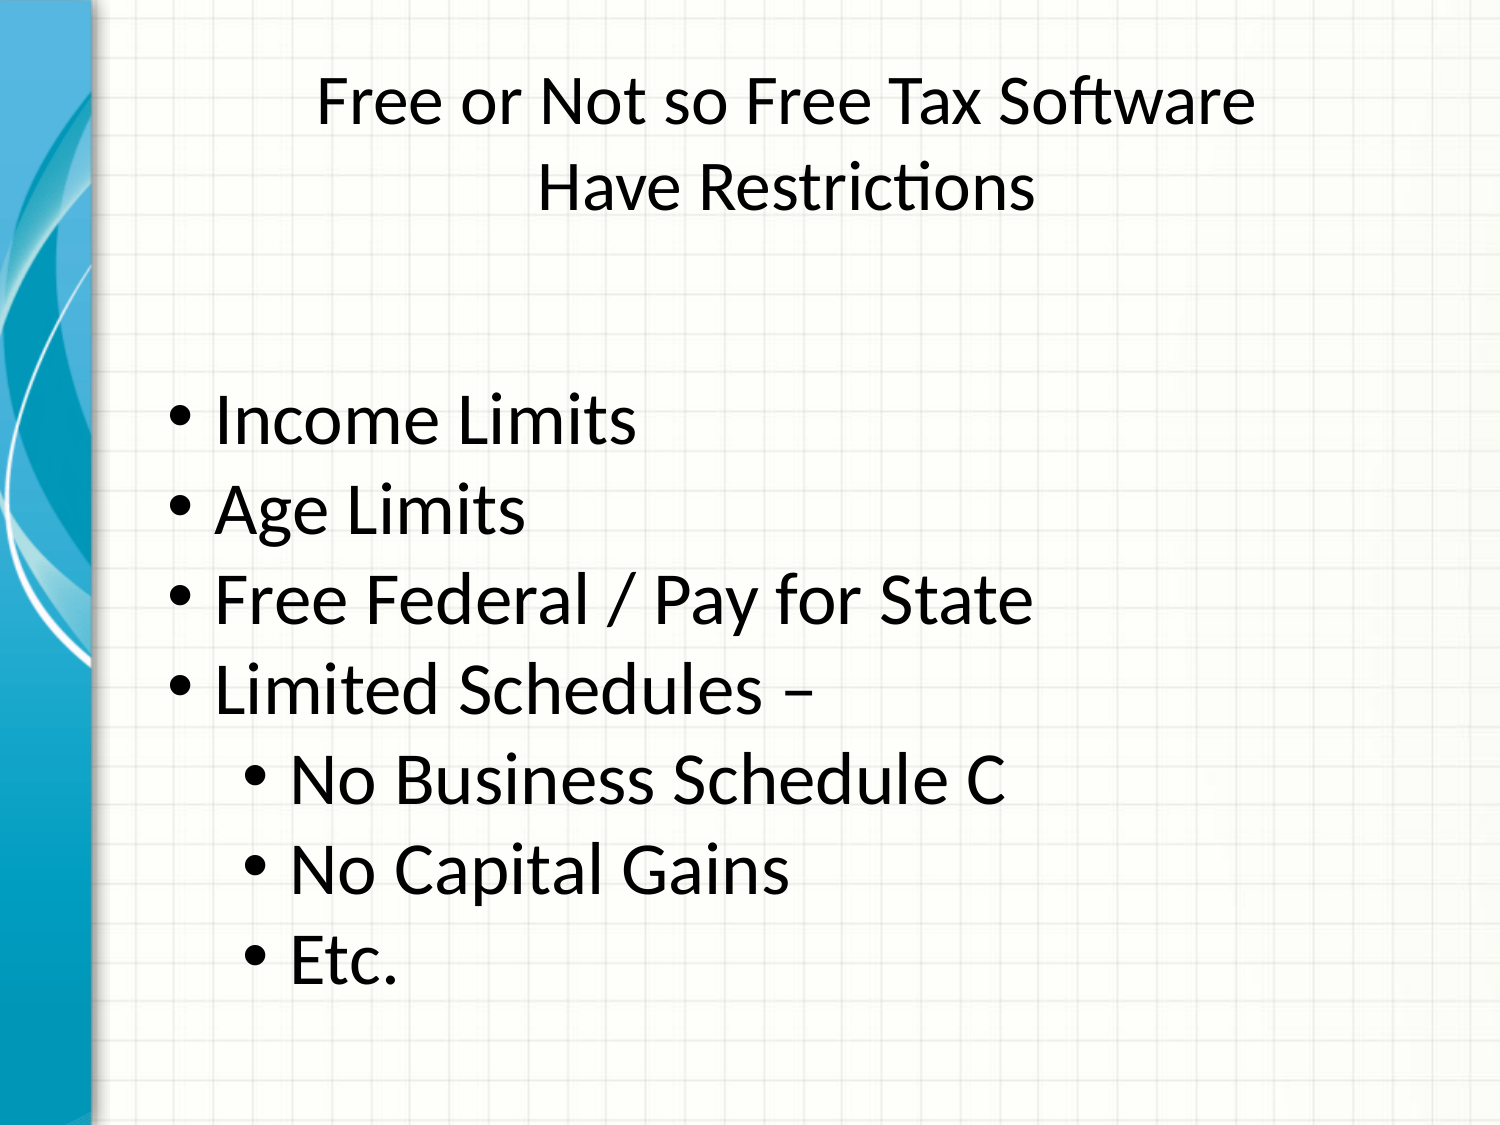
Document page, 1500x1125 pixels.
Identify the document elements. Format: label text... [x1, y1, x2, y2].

picture [0, 0, 1500, 1125]
title Free or Not so Free Tax Software Have Restrictions [125, 45, 1450, 233]
text_box Income Limits Age Limits Free Federal / Pay for State Limited Schedules – No Business Schedule C No Capital Gains Etc. [152, 362, 1453, 1093]
